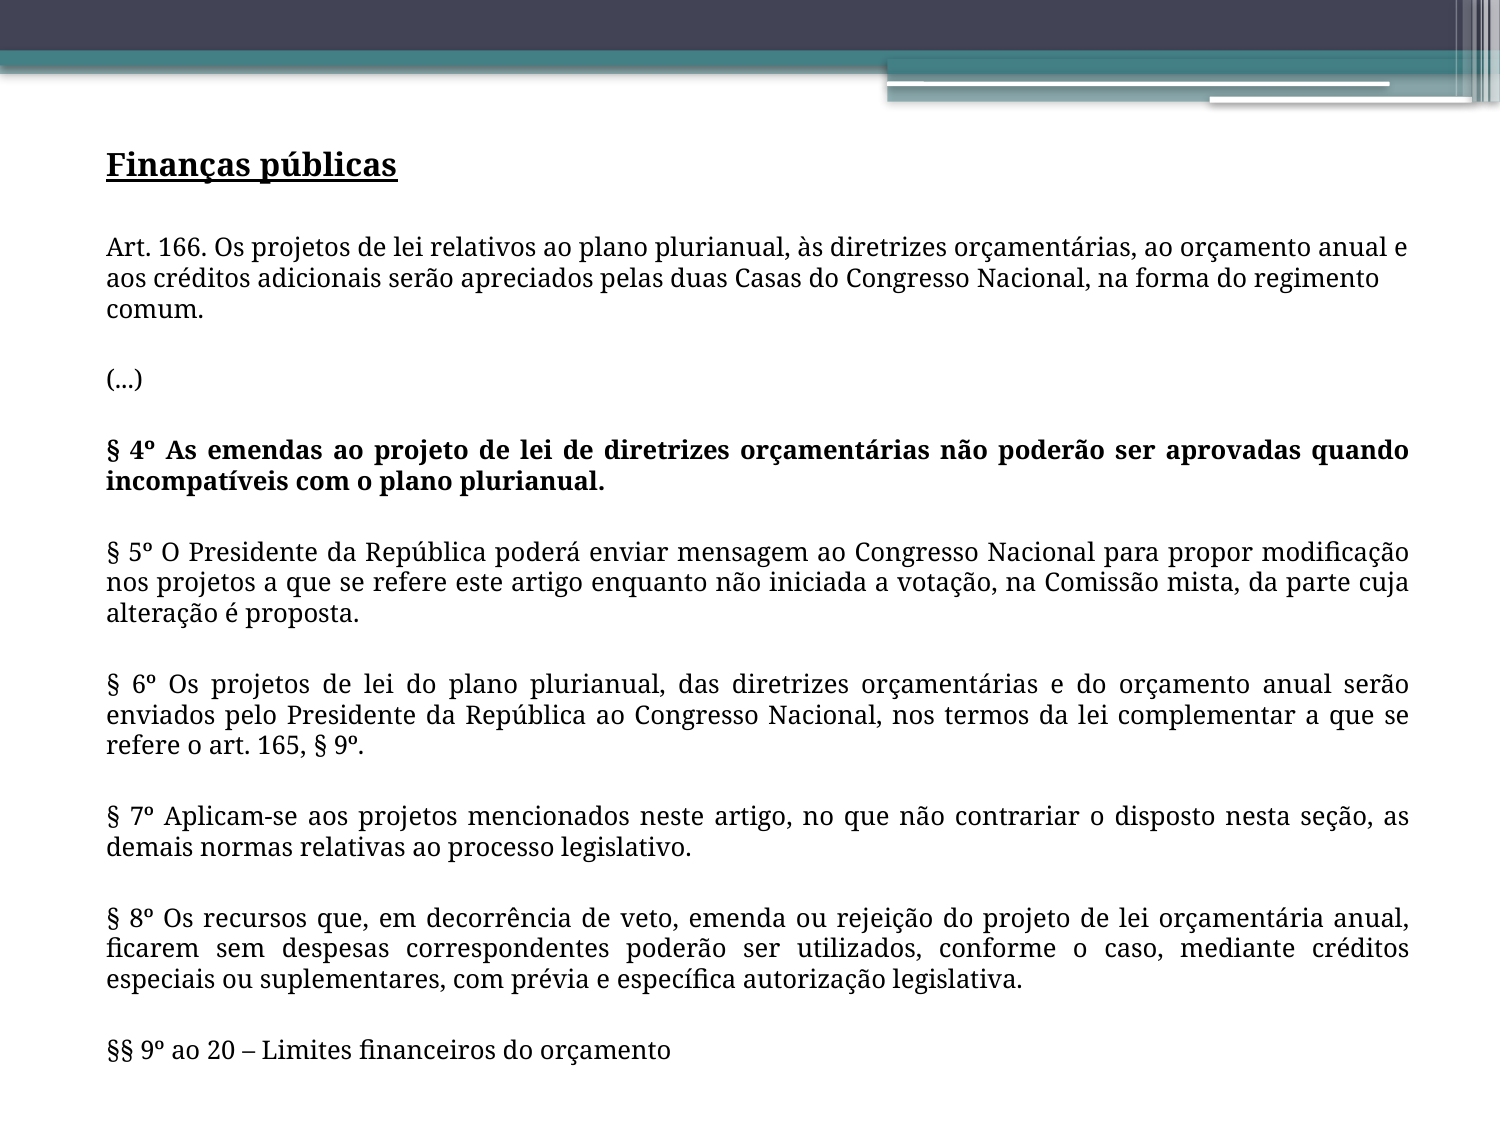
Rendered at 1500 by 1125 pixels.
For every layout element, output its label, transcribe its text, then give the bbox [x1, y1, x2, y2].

list Finanças públicas Art. 166. Os projetos de lei relativos ao plano plurianual, às diretrizes orçamentárias, ao orçamento anual e aos créditos adicionais serão apreciados pelas duas Casas do Congresso Nacional, na forma do regimento comum. (...) § 4º As emendas ao projeto de lei de diretrizes orçamentárias não poderão ser aprovadas quando incompatíveis com o plano plurianual. § 5º O Presidente da República poderá enviar mensagem ao Congresso Nacional para propor modificação nos projetos a que se refere este artigo enquanto não iniciada a votação, na Comissão mista, da parte cuja alteração é proposta. § 6º Os projetos de lei do plano plurianual, das diretrizes orçamentárias e do orçamento anual serão enviados pelo Presidente da República ao Congresso Nacional, nos termos da lei complementar a que se refere o art. 165, § 9º. § 7º Aplicam-se aos projetos mencionados neste artigo, no que não contrariar o disposto nesta seção, as demais normas relativas ao processo legislativo. § 8º Os recursos que, em decorrência de veto, emenda ou rejeição do projeto de lei orçamentária anual, ficarem sem despesas correspondentes poderão ser utilizados, conforme o caso, mediante créditos especiais ou suplementares, com prévia e específica autorização legislativa. §§ 9º ao 20 – Limites financeiros do orçamento [75, 137, 1425, 1079]
